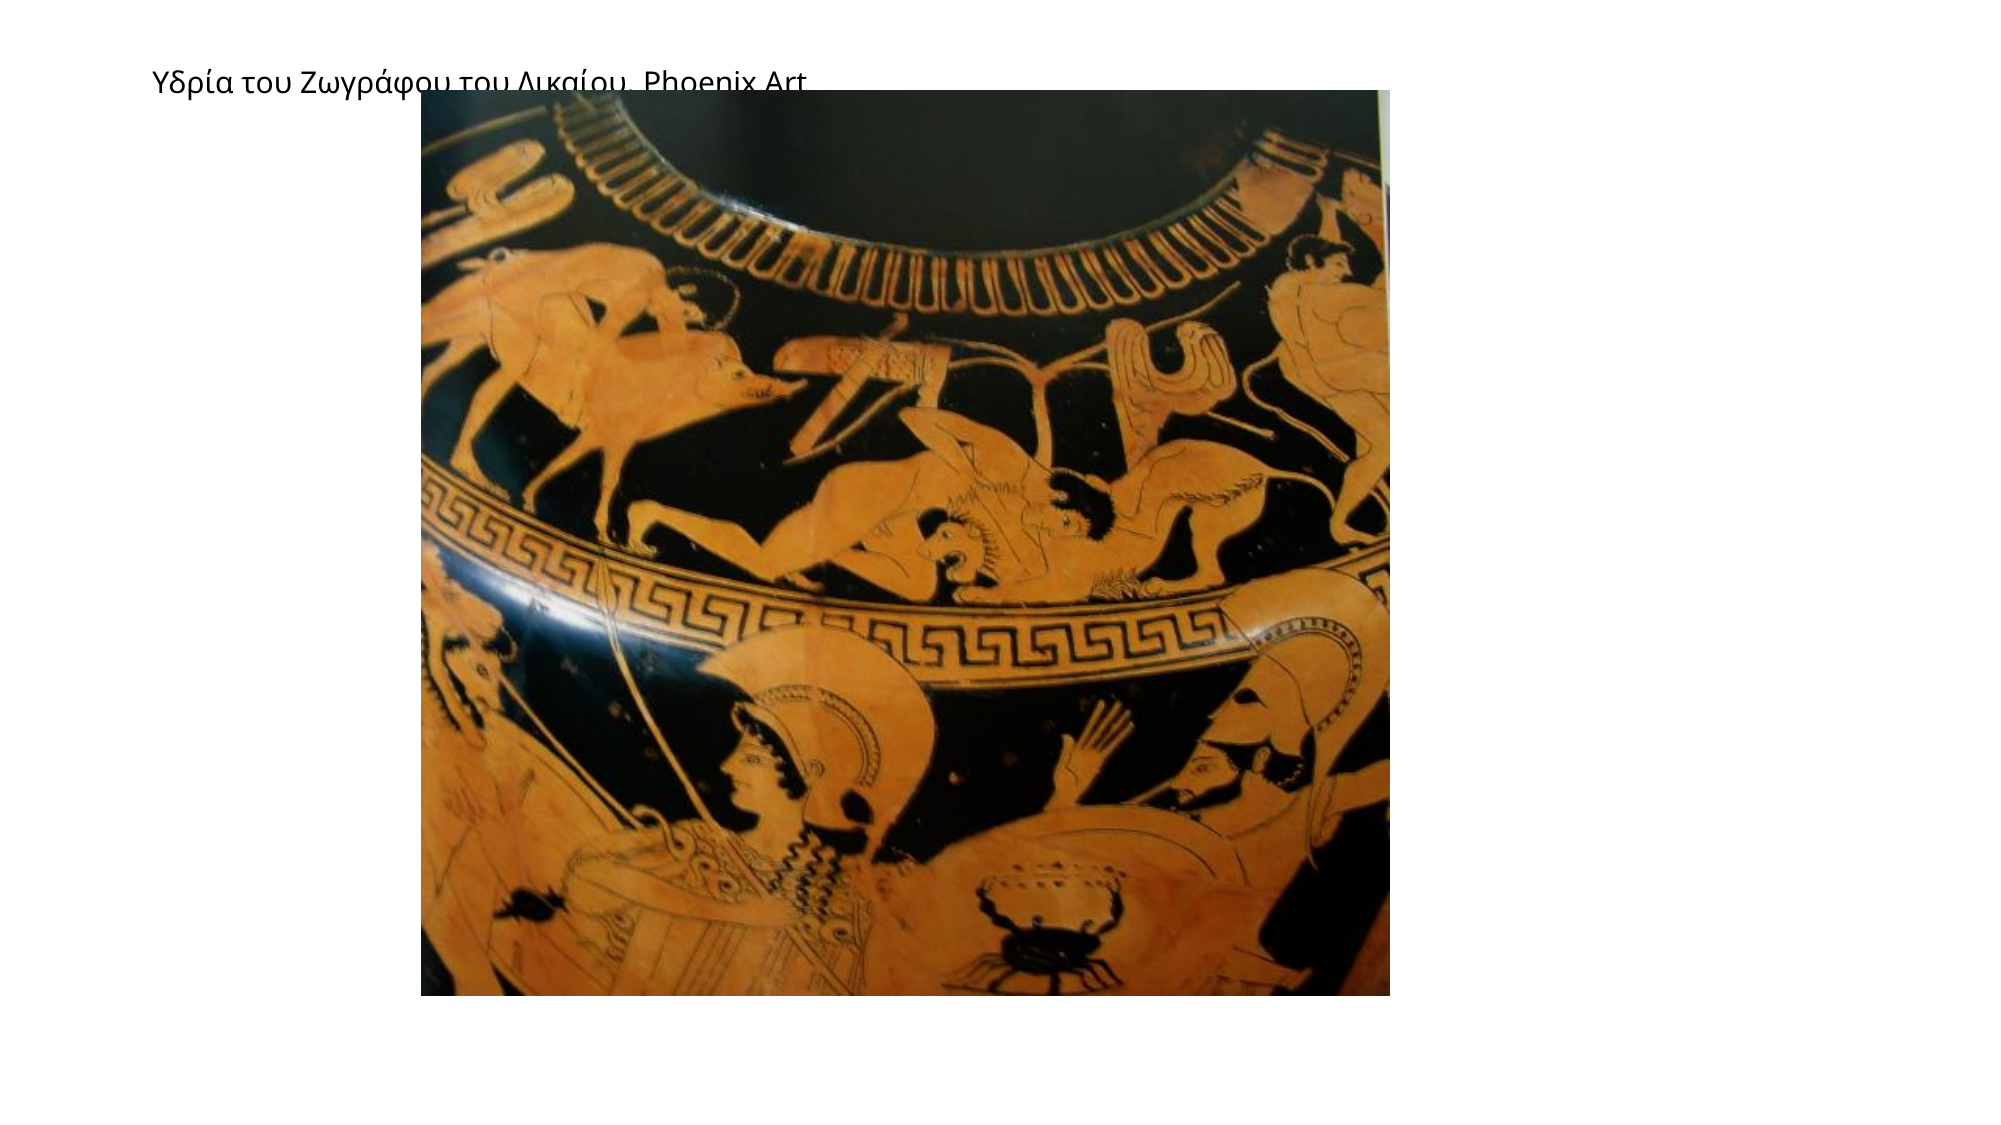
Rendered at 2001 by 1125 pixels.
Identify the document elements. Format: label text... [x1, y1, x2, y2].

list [421, 90, 1390, 996]
title Υδρία του Ζωγράφου του Δικαίου. Phoenix Art [137, 59, 1863, 278]
